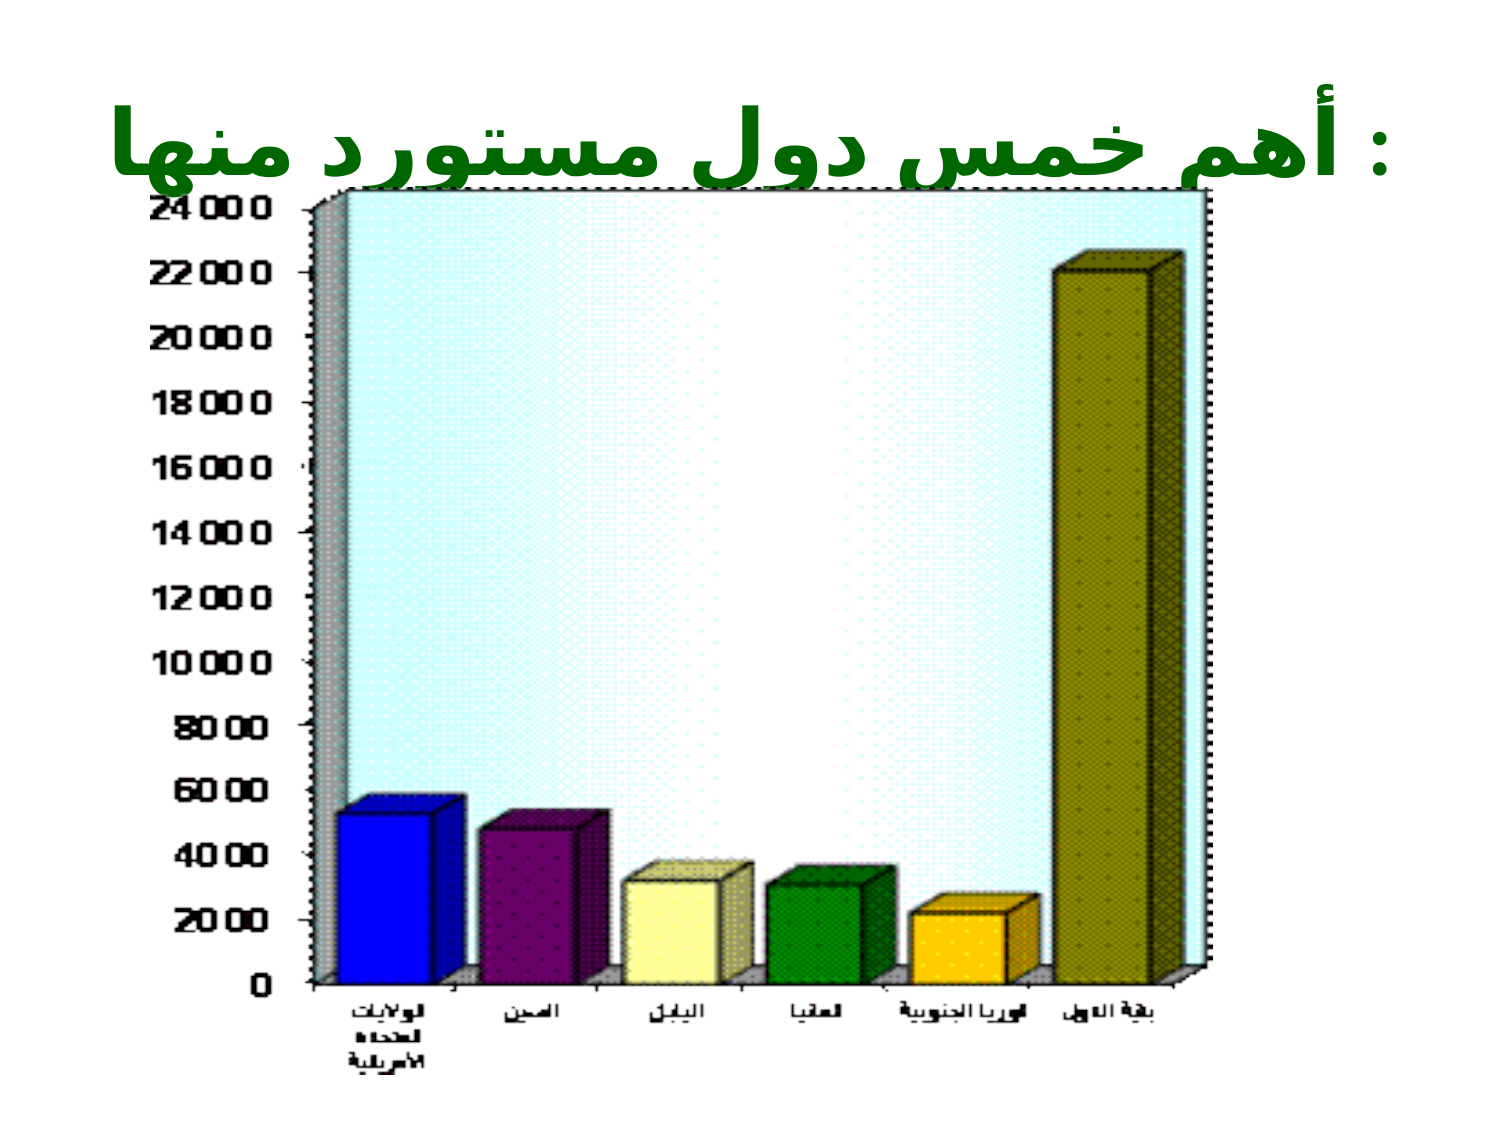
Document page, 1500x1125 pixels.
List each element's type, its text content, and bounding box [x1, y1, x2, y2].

title أهم خمس دول مستورد منها : [75, 45, 1425, 233]
picture [149, 187, 1213, 1076]
